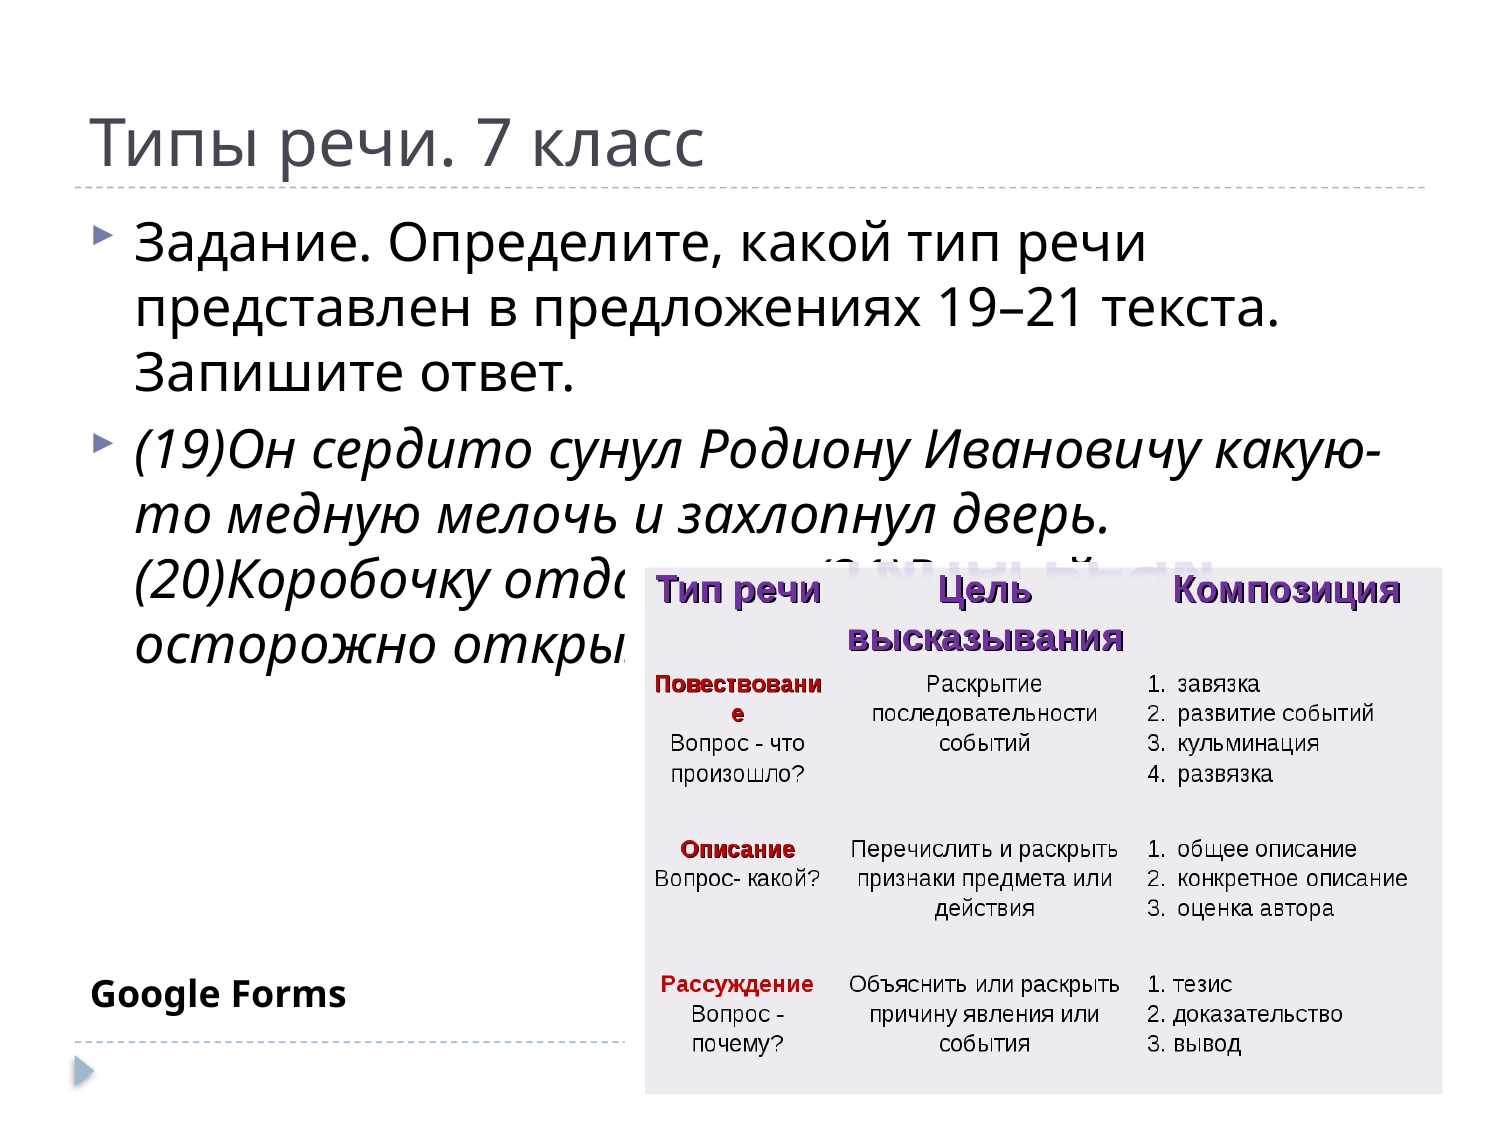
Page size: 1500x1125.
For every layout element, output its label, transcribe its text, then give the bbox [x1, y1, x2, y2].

picture [624, 562, 1463, 1101]
title Типы речи. 7 класс [75, 24, 1425, 188]
text_box Google Forms [74, 962, 613, 1023]
list Задание. Определите, какой тип речи представлен в предложениях 19–21 текста. Запишите ответ. (19)Он сердито сунул Родиону Ивановичу какую-то медную мелочь и захлопнул дверь. (20)Коробочку отдал мне. (21)В своей комнате я осторожно открыл коробку. [75, 200, 1425, 1010]
